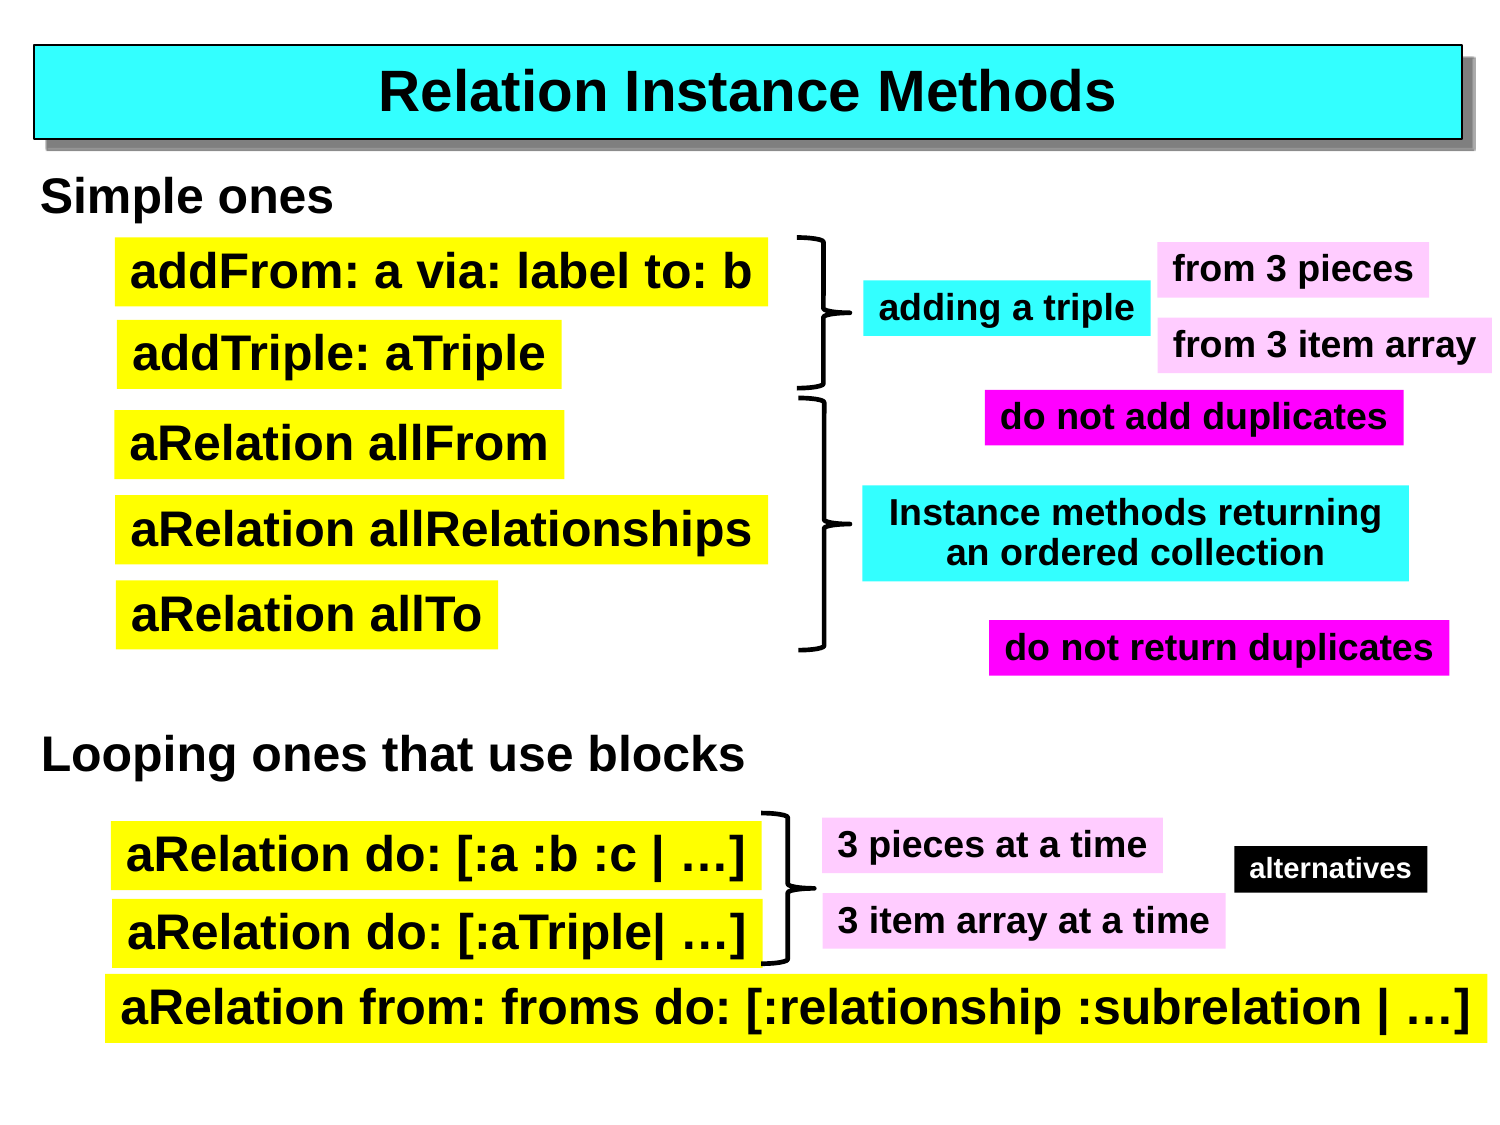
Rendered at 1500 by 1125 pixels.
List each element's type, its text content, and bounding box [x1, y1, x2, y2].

text_box aRelation do: [:a :b :c | …] [110, 821, 755, 891]
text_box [796, 237, 1494, 389]
text_box aRelation allFrom [114, 410, 565, 480]
text_box alternatives [1234, 846, 1428, 893]
title Relation Instance Methods [33, 44, 1463, 140]
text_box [798, 398, 1410, 651]
text_box aRelation allTo [115, 580, 499, 650]
text_box Looping ones that use blocks [25, 720, 762, 790]
text_box do not return duplicates [989, 620, 1450, 676]
list Simple ones [24, 162, 353, 233]
text_box addTriple: aTriple [116, 319, 562, 389]
text_box addFrom: a via: label to: b [114, 237, 769, 307]
text_box aRelation do: [:aTriple| …] [112, 898, 757, 968]
text_box aRelation allRelationships [115, 495, 769, 565]
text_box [760, 812, 1229, 964]
text_box aRelation from: froms do: [:relationship :subrelation | …] [105, 973, 1488, 1043]
